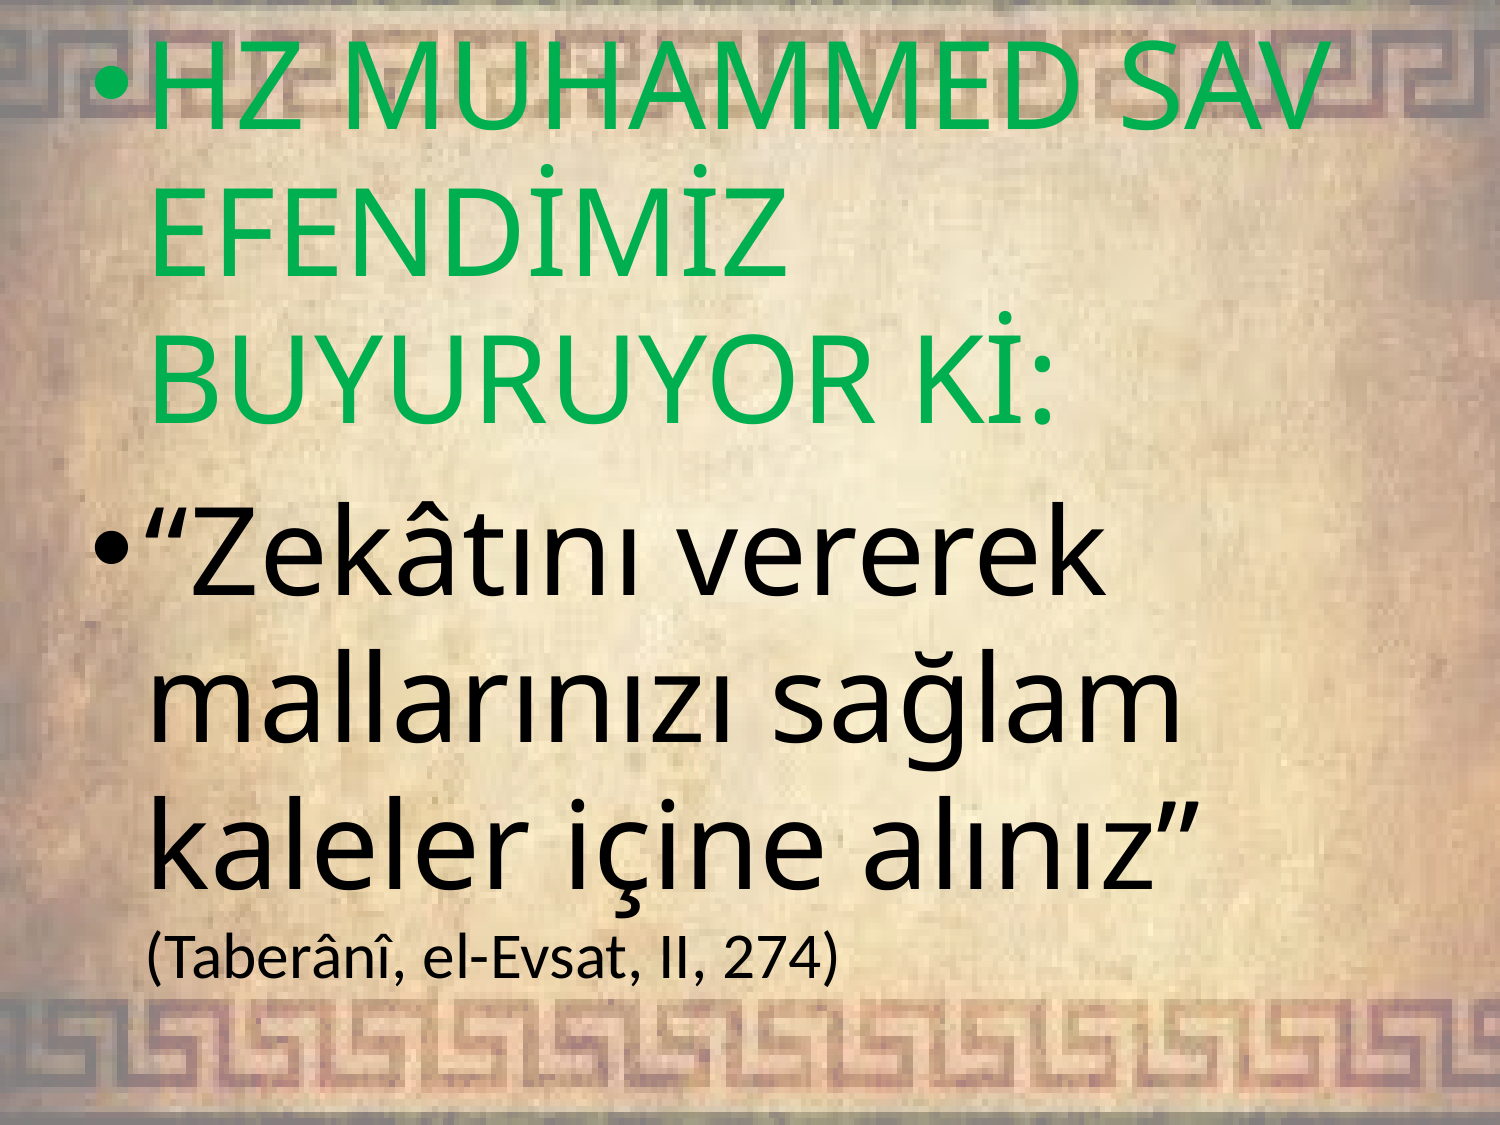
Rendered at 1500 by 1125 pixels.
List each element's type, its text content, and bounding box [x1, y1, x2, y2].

list HZ MUHAMMED SAV EFENDİMİZ BUYURUYOR Kİ: “Zekâtını vererek mallarınızı sağlam kaleler içine alınız” (Taberânî, el-Evsat, II, 274) [75, 0, 1425, 1005]
